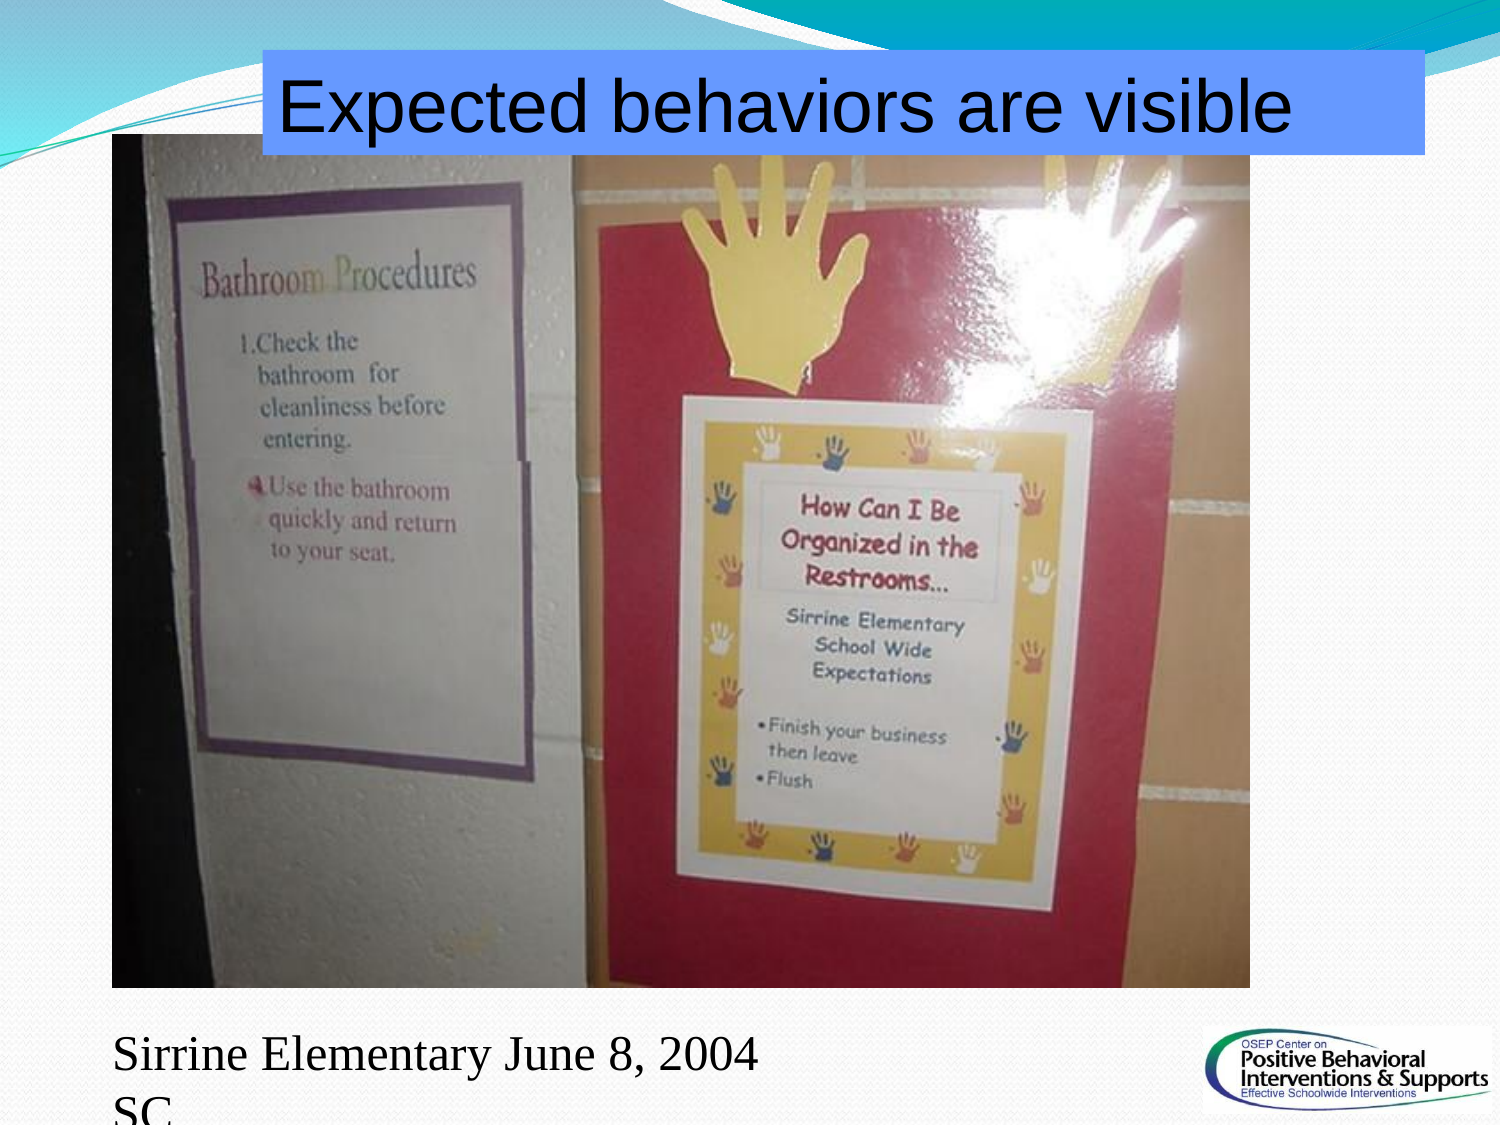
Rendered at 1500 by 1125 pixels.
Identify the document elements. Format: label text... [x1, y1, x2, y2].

text_box Sirrine Elementary June 8, 2004 SC [97, 1012, 846, 1088]
picture [0, 0, 1500, 1125]
text_box Expected behaviors are visible [262, 49, 1425, 156]
